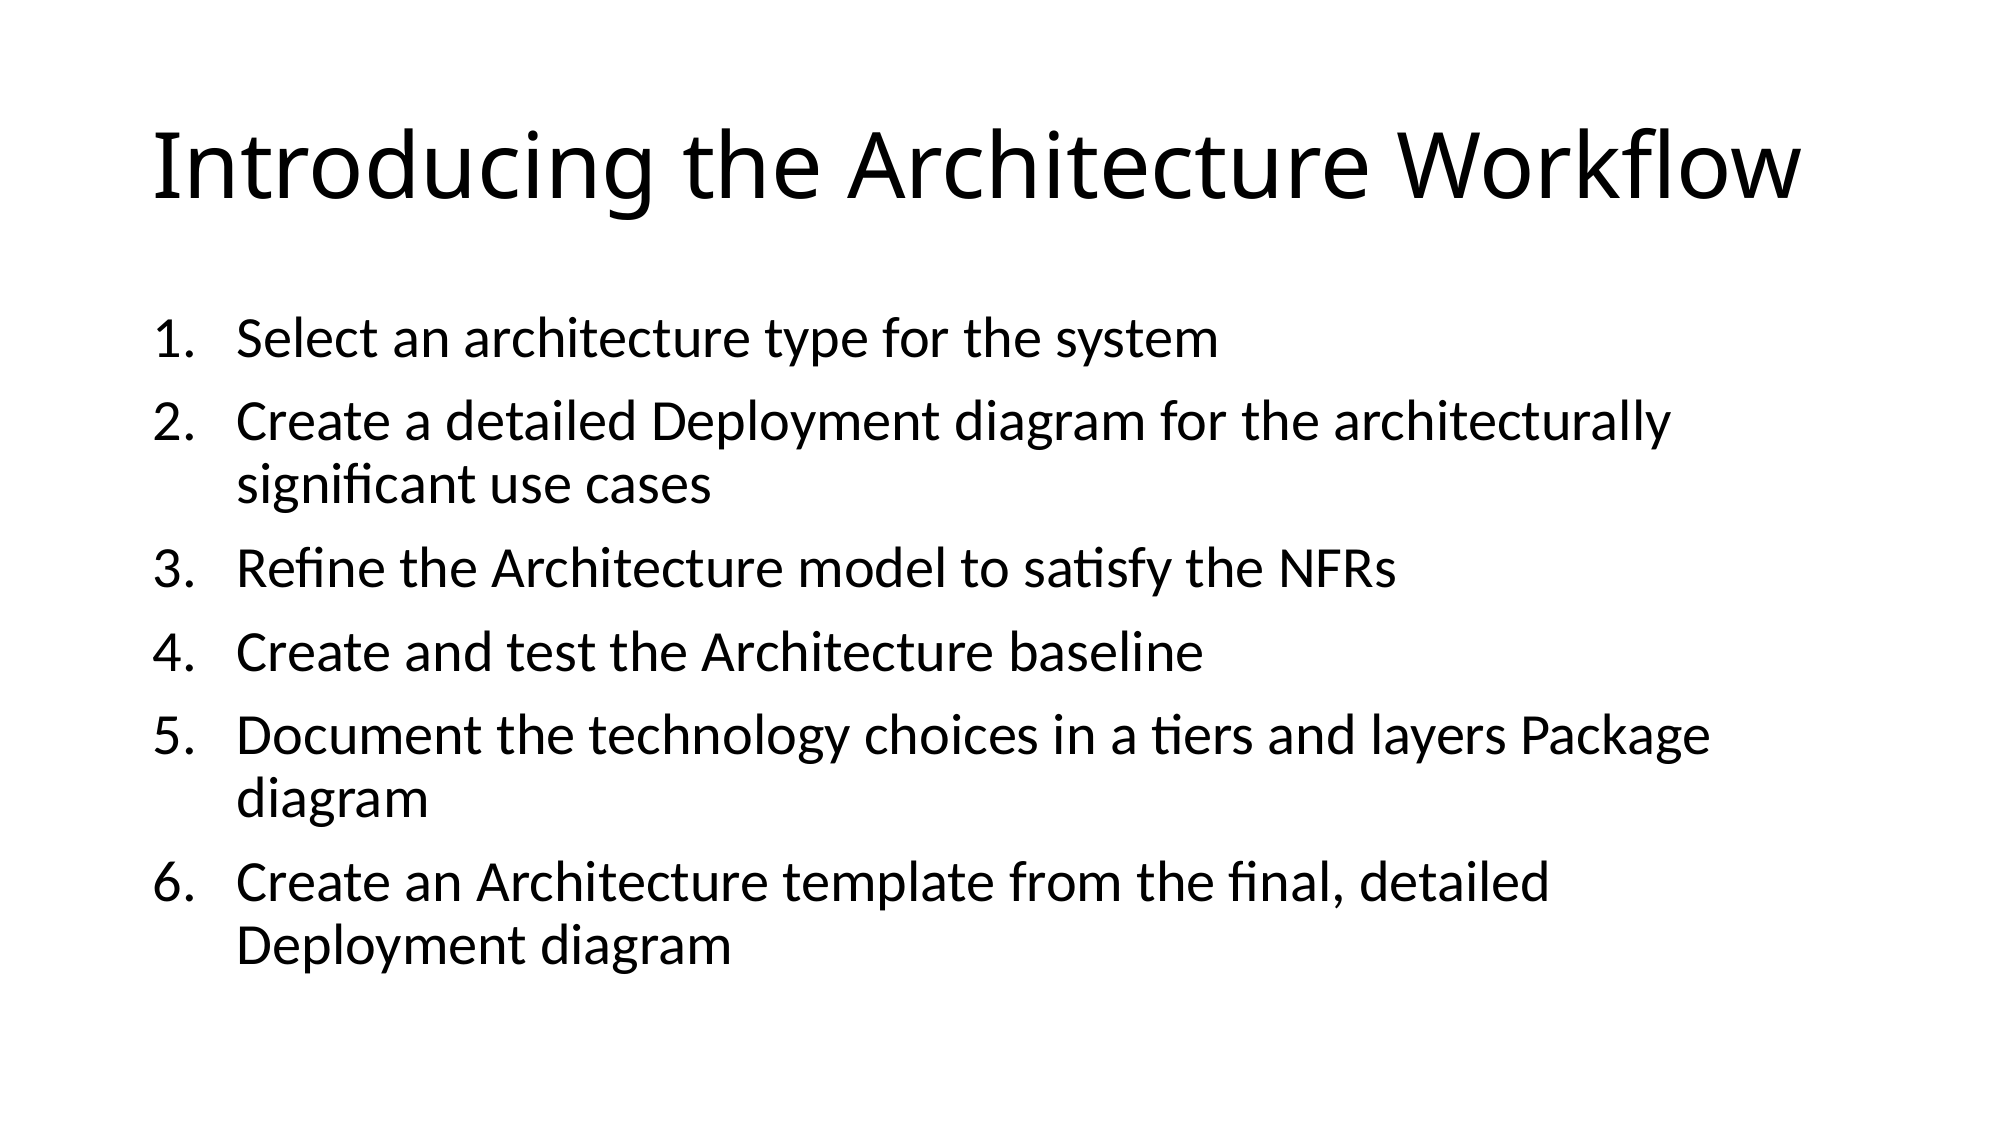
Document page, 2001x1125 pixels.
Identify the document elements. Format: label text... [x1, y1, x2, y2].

title Introducing the Architecture Workflow [137, 59, 1863, 278]
list Select an architecture type for the system Create a detailed Deployment diagram for the architecturally significant use cases Refine the Architecture model to satisfy the NFRs Create and test the Architecture baseline Document the technology choices in a tiers and layers Package diagram Create an Architecture template from the final, detailed Deployment diagram [137, 299, 1863, 1014]
